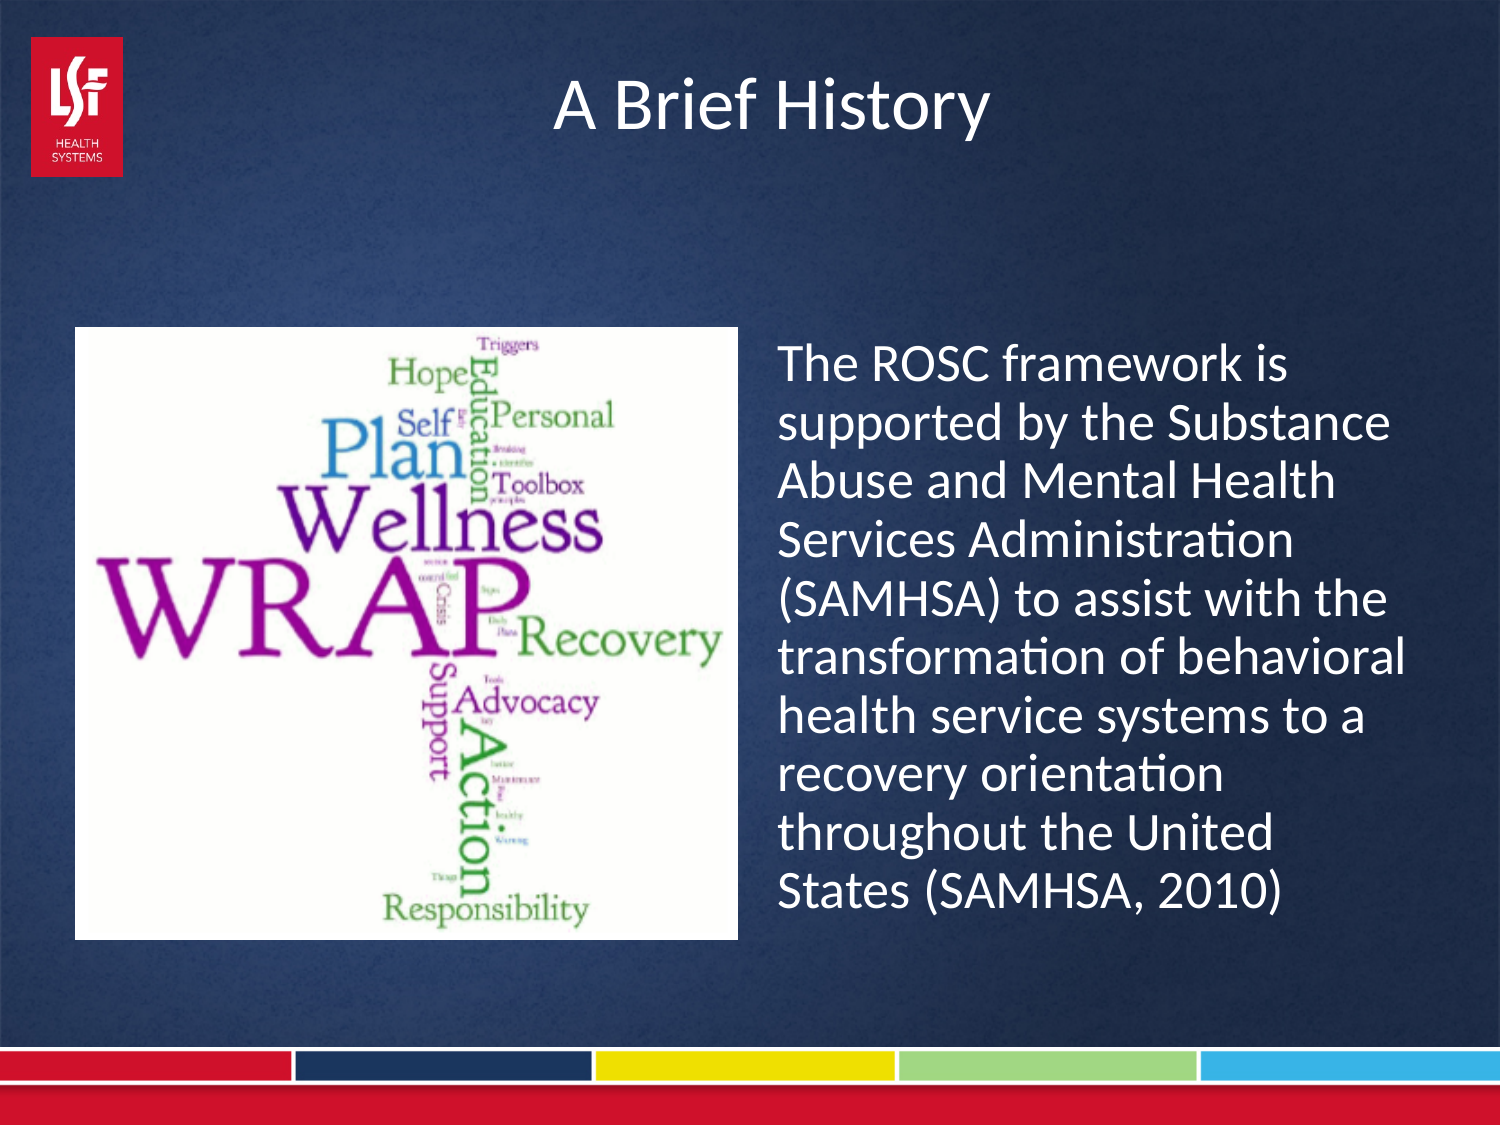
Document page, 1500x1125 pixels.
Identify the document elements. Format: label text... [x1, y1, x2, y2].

picture [0, 0, 1500, 1125]
list The ROSC framework is supported by the Substance Abuse and Mental Health Services Administration (SAMHSA) to assist with the transformation of behavioral health service systems to a recovery orientation throughout the United States (SAMHSA, 2010) [762, 327, 1425, 1005]
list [74, 327, 738, 941]
title A Brief History [131, 37, 1415, 163]
